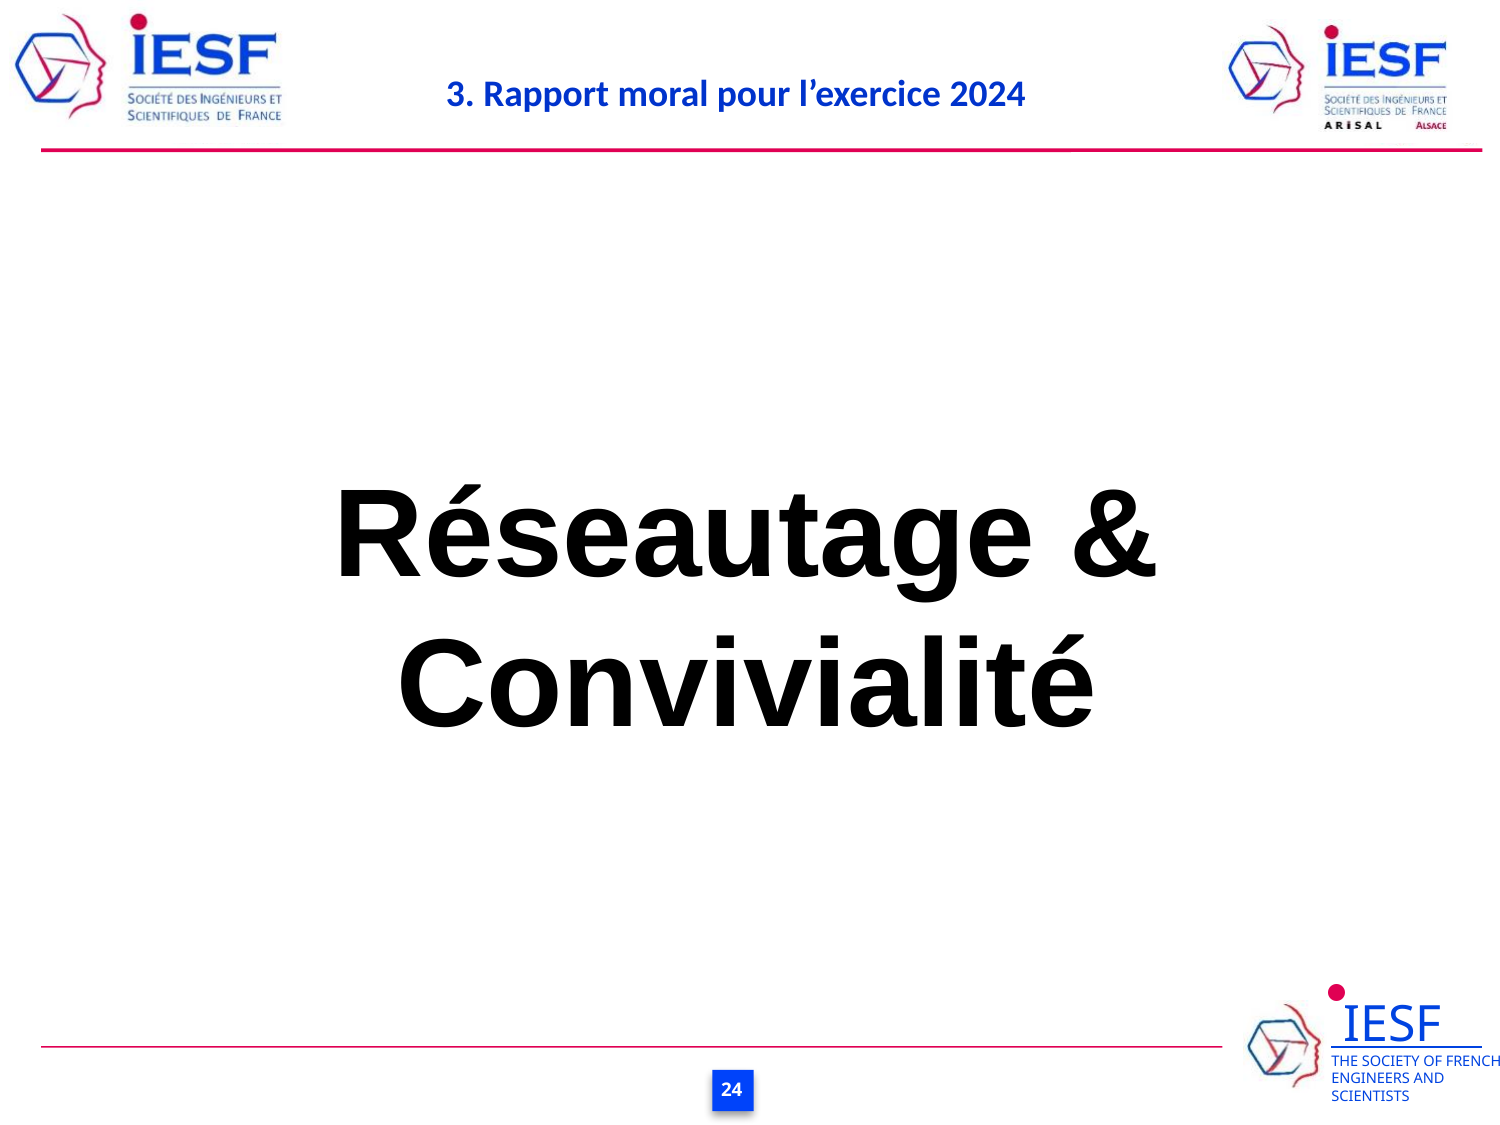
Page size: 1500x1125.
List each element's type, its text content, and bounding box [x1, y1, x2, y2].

picture [1243, 1000, 1327, 1093]
picture [1222, 18, 1453, 135]
picture [9, 0, 287, 148]
text_box 3. Rapport moral pour l’exercice 2024 [431, 54, 1069, 121]
text_box Réseautage & Convivialité [41, 444, 1453, 760]
